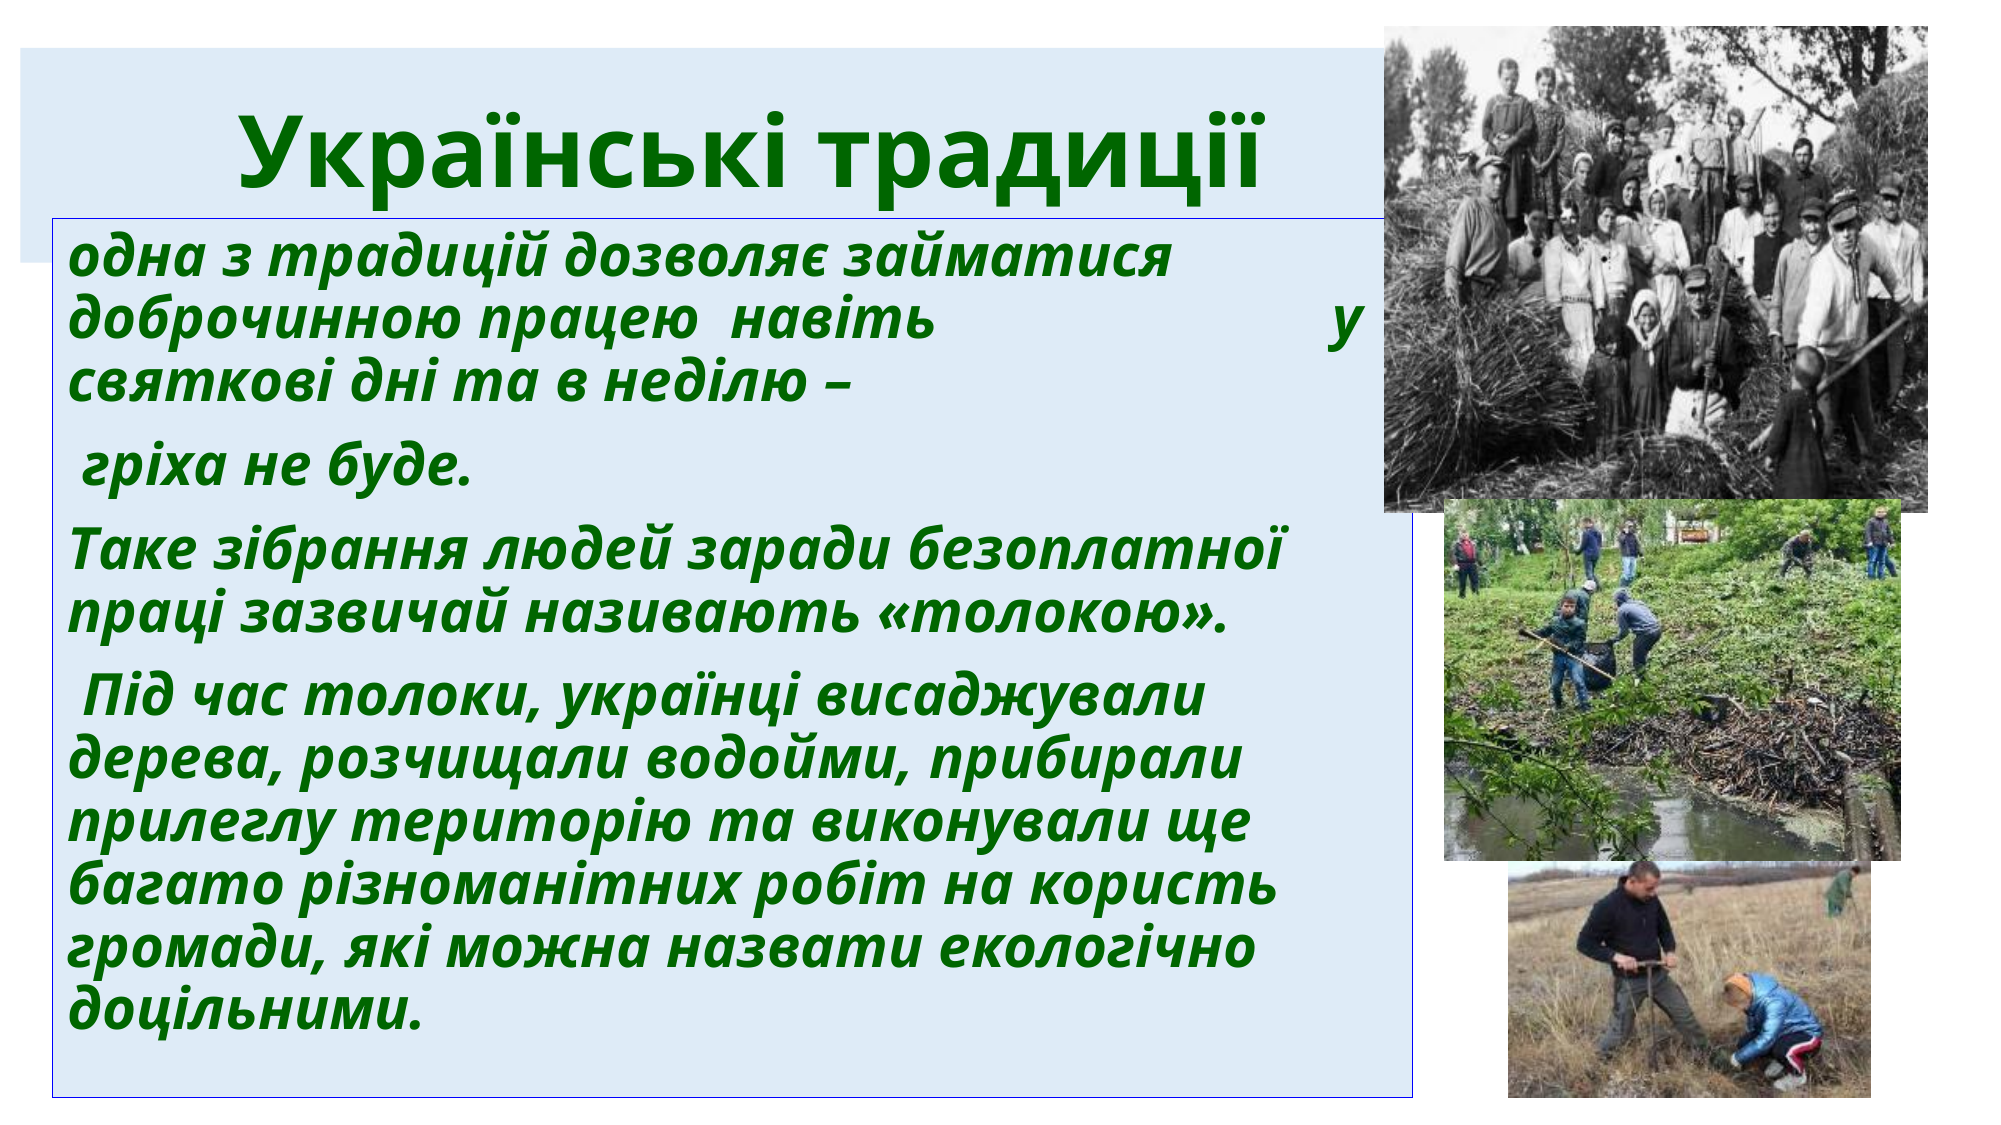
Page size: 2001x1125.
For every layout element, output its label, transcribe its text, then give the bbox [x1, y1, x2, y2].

title Українські традиції [20, 47, 1384, 263]
list одна з традицій дозволяє займатися доброчинною працею навіть у святкові дні та в неділю – гріха не буде. Таке зібрання людей заради безоплатної праці зазвичай називають «толокою». Під час толоки, українці висаджували дерева, розчищали водойми, прибирали прилеглу територію та виконували ще багато різноманітних робіт на користь громади, які можна назвати екологічно доцільними. [52, 218, 1413, 1098]
picture [1384, 26, 1928, 1098]
